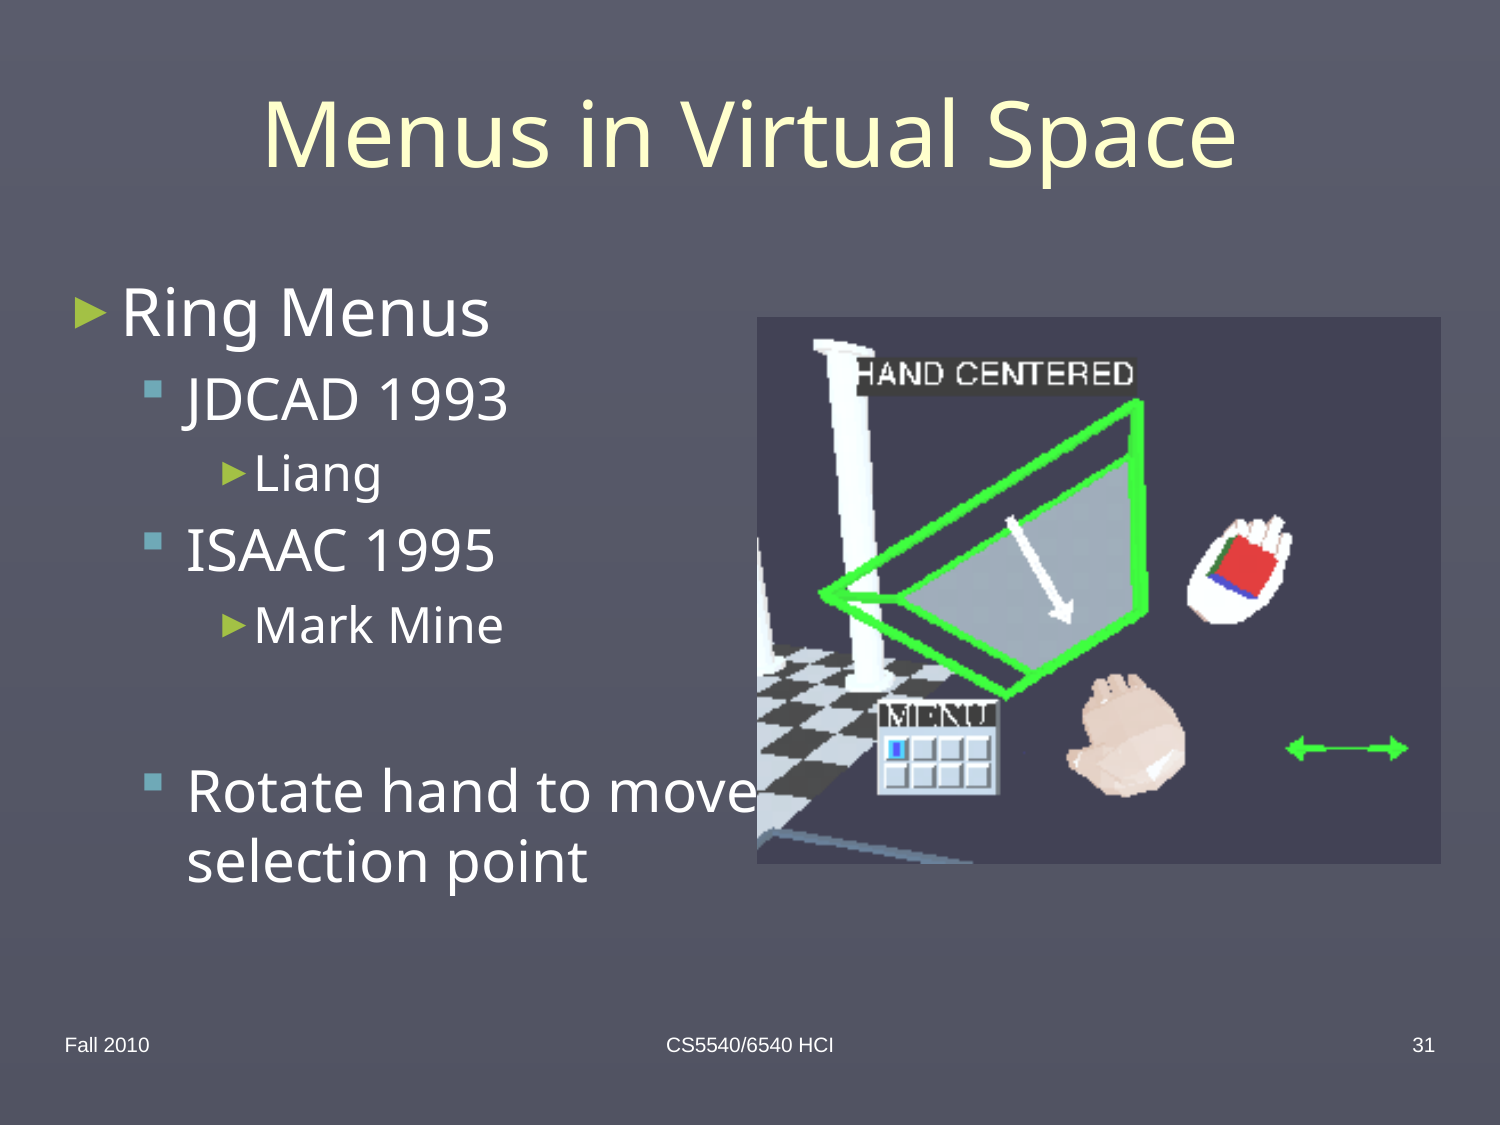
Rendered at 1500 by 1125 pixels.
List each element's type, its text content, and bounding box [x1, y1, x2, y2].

slide_number 31 [1074, 1024, 1451, 1103]
title Menus in Virtual Space [49, 37, 1451, 226]
picture [756, 317, 1441, 865]
list Ring Menus JDCAD 1993 Liang ISAAC 1995 Mark Mine Rotate hand to move selection point [49, 262, 1451, 1001]
slide_number Fall 2010 [49, 1024, 426, 1103]
footer CS5540/6540 HCI [512, 1024, 988, 1103]
